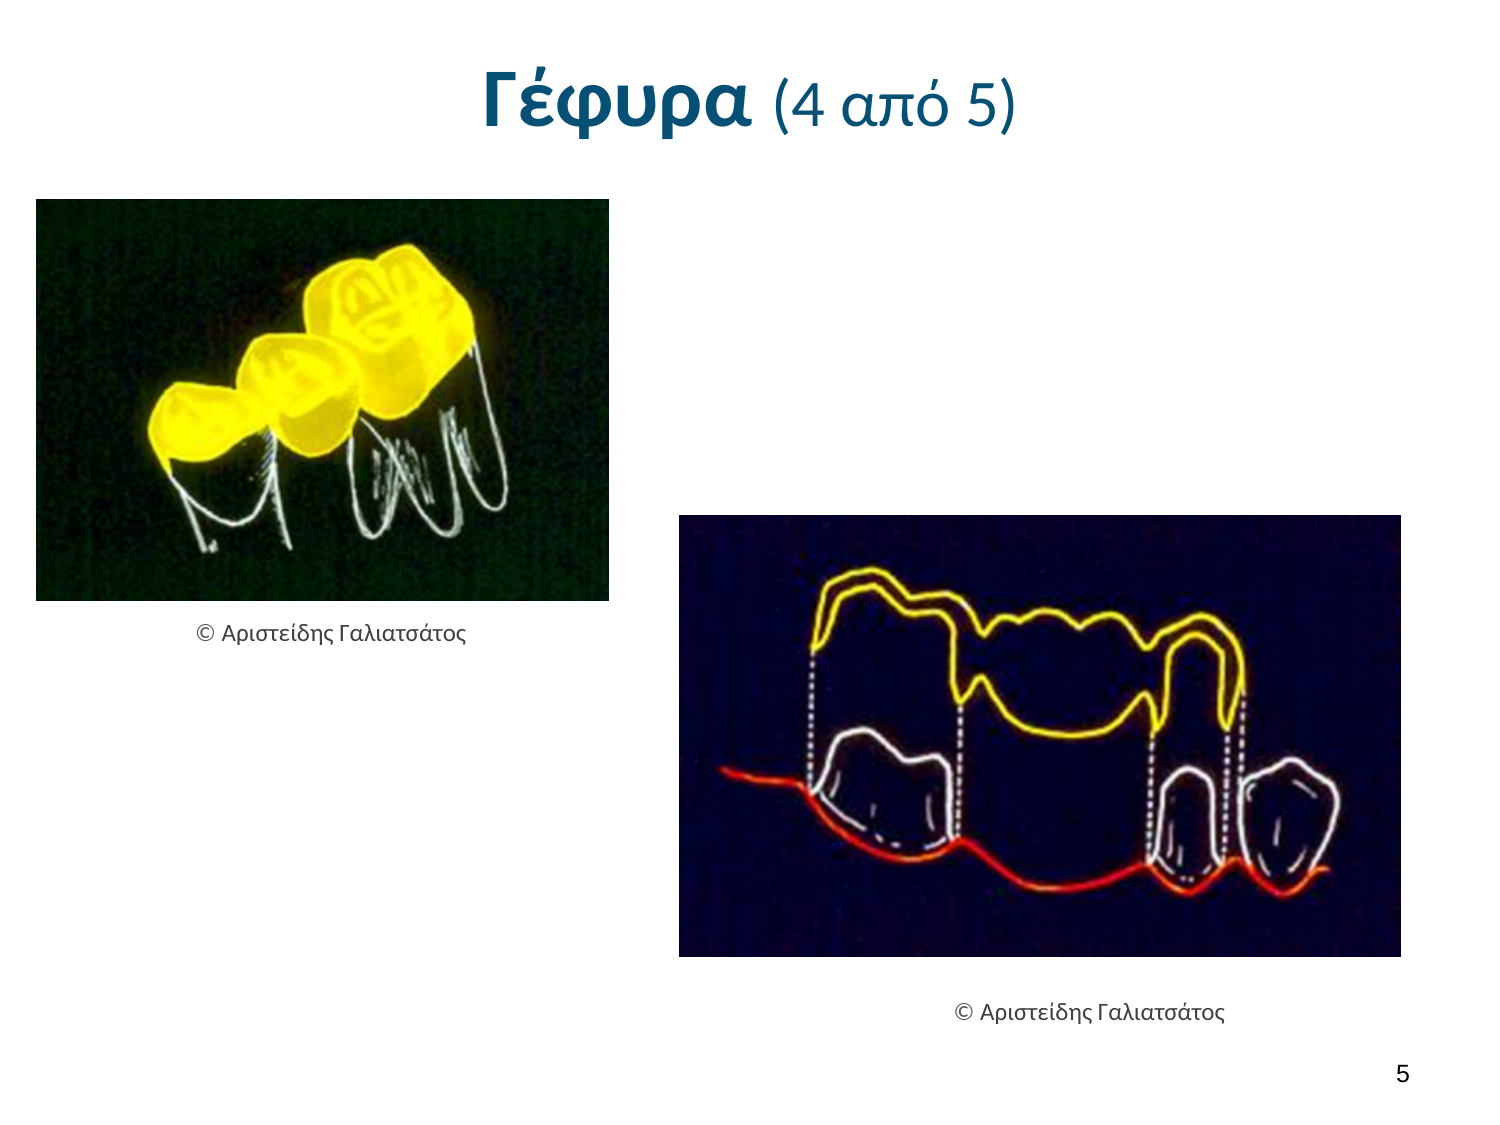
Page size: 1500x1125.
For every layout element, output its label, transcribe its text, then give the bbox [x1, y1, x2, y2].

text_box © Αριστείδης Γαλιατσάτος [180, 609, 490, 654]
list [35, 199, 609, 601]
slide_number 4 [1074, 1042, 1425, 1103]
title Γέφυρα (4 από 5) [76, 19, 1427, 169]
text_box © Αριστείδης Γαλιατσάτος [938, 987, 1282, 1033]
picture [678, 514, 1402, 957]
